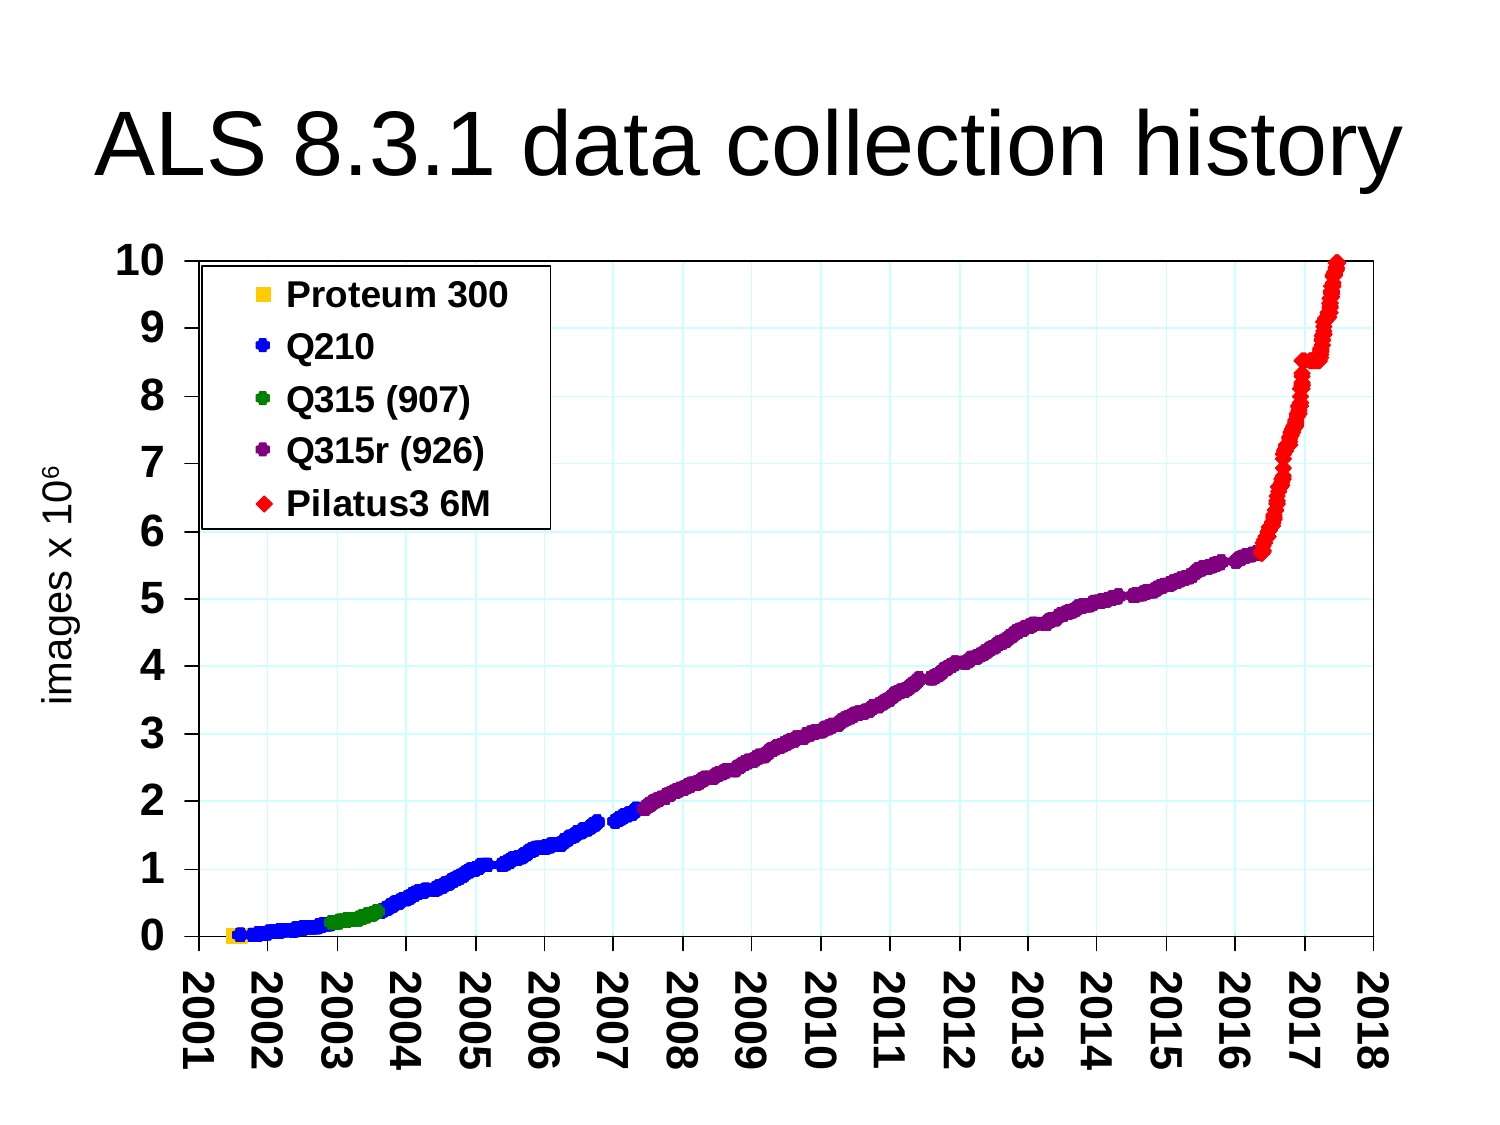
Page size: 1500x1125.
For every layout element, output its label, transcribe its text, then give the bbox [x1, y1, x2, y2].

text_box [77, 193, 1421, 1085]
text_box images x 106 [22, 451, 72, 720]
title ALS 8.3.1 data collection history [75, 45, 1425, 201]
